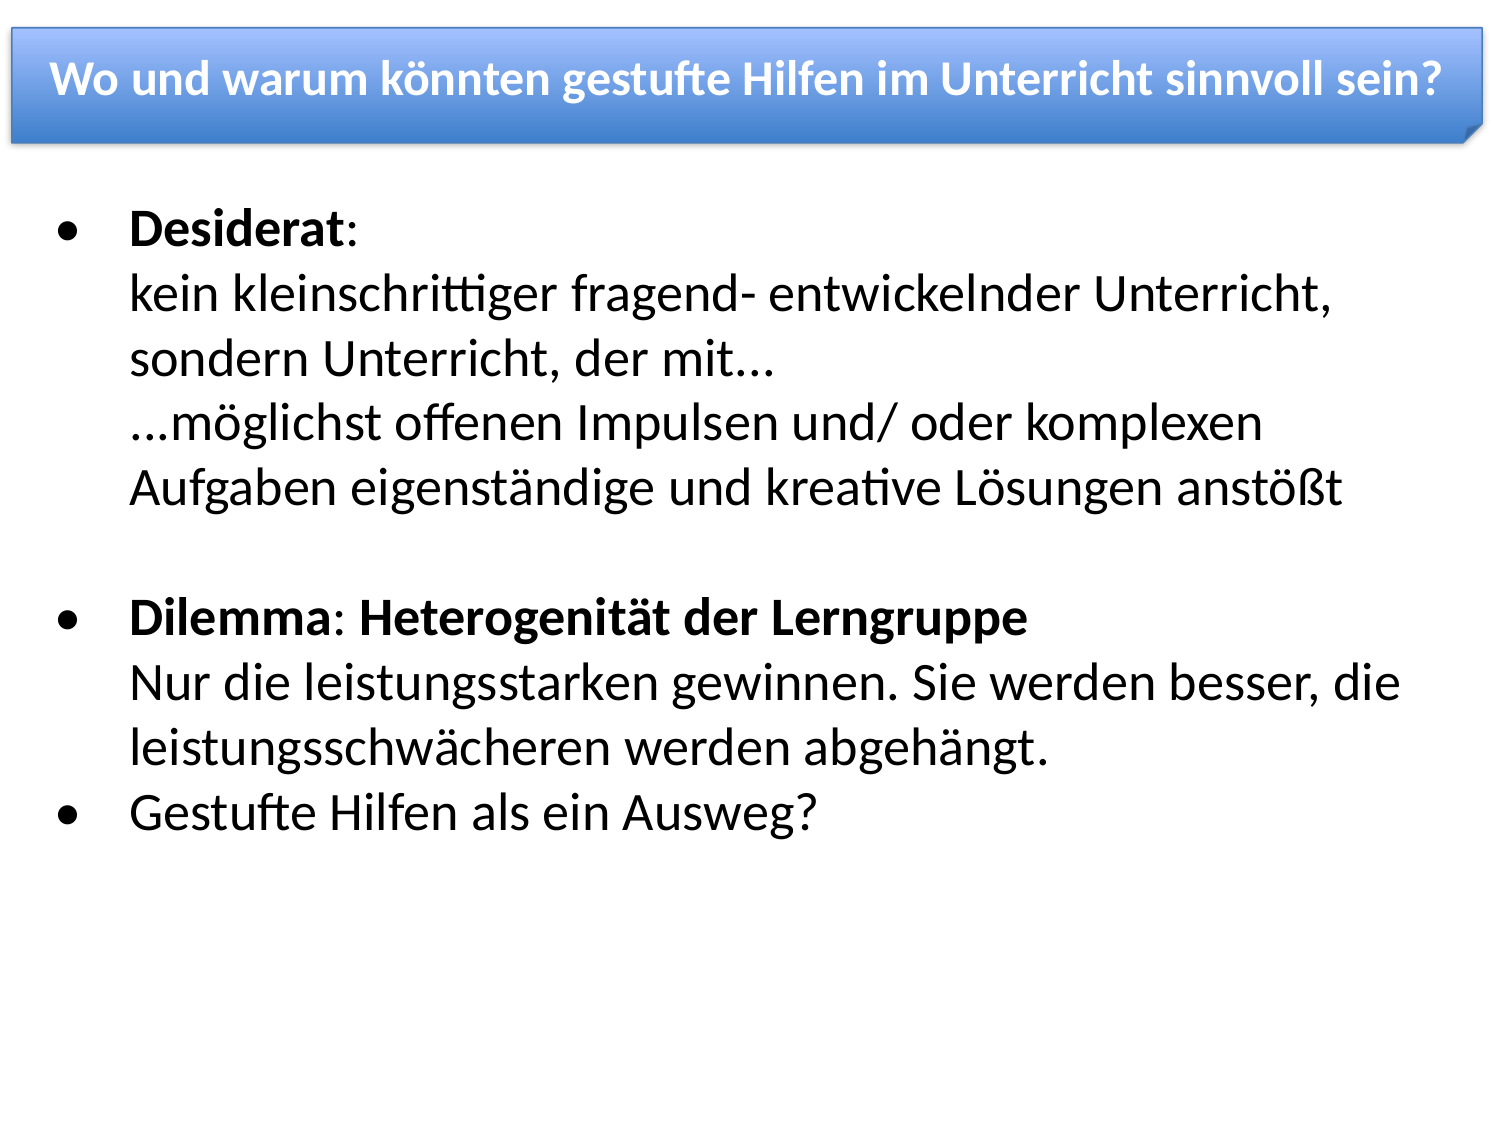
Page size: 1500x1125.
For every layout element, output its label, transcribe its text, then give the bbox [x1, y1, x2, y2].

text_box • Desiderat: kein kleinschrittiger fragend- entwickelnder Unterricht, sondern Unterricht, der mit... ...möglichst offenen Impulsen und/ oder komplexen Aufgaben eigenständige und kreative Lösungen anstößt • Dilemma: Heterogenität der Lerngruppe Nur die leistungsstarken gewinnen. Sie werden besser, die leistungsschwächeren werden abgehängt. • Gestufte Hilfen als ein Ausweg? [39, 184, 1447, 849]
text_box Wo und warum könnten gestufte Hilfen im Unterricht sinnvoll sein? [11, 26, 1483, 144]
